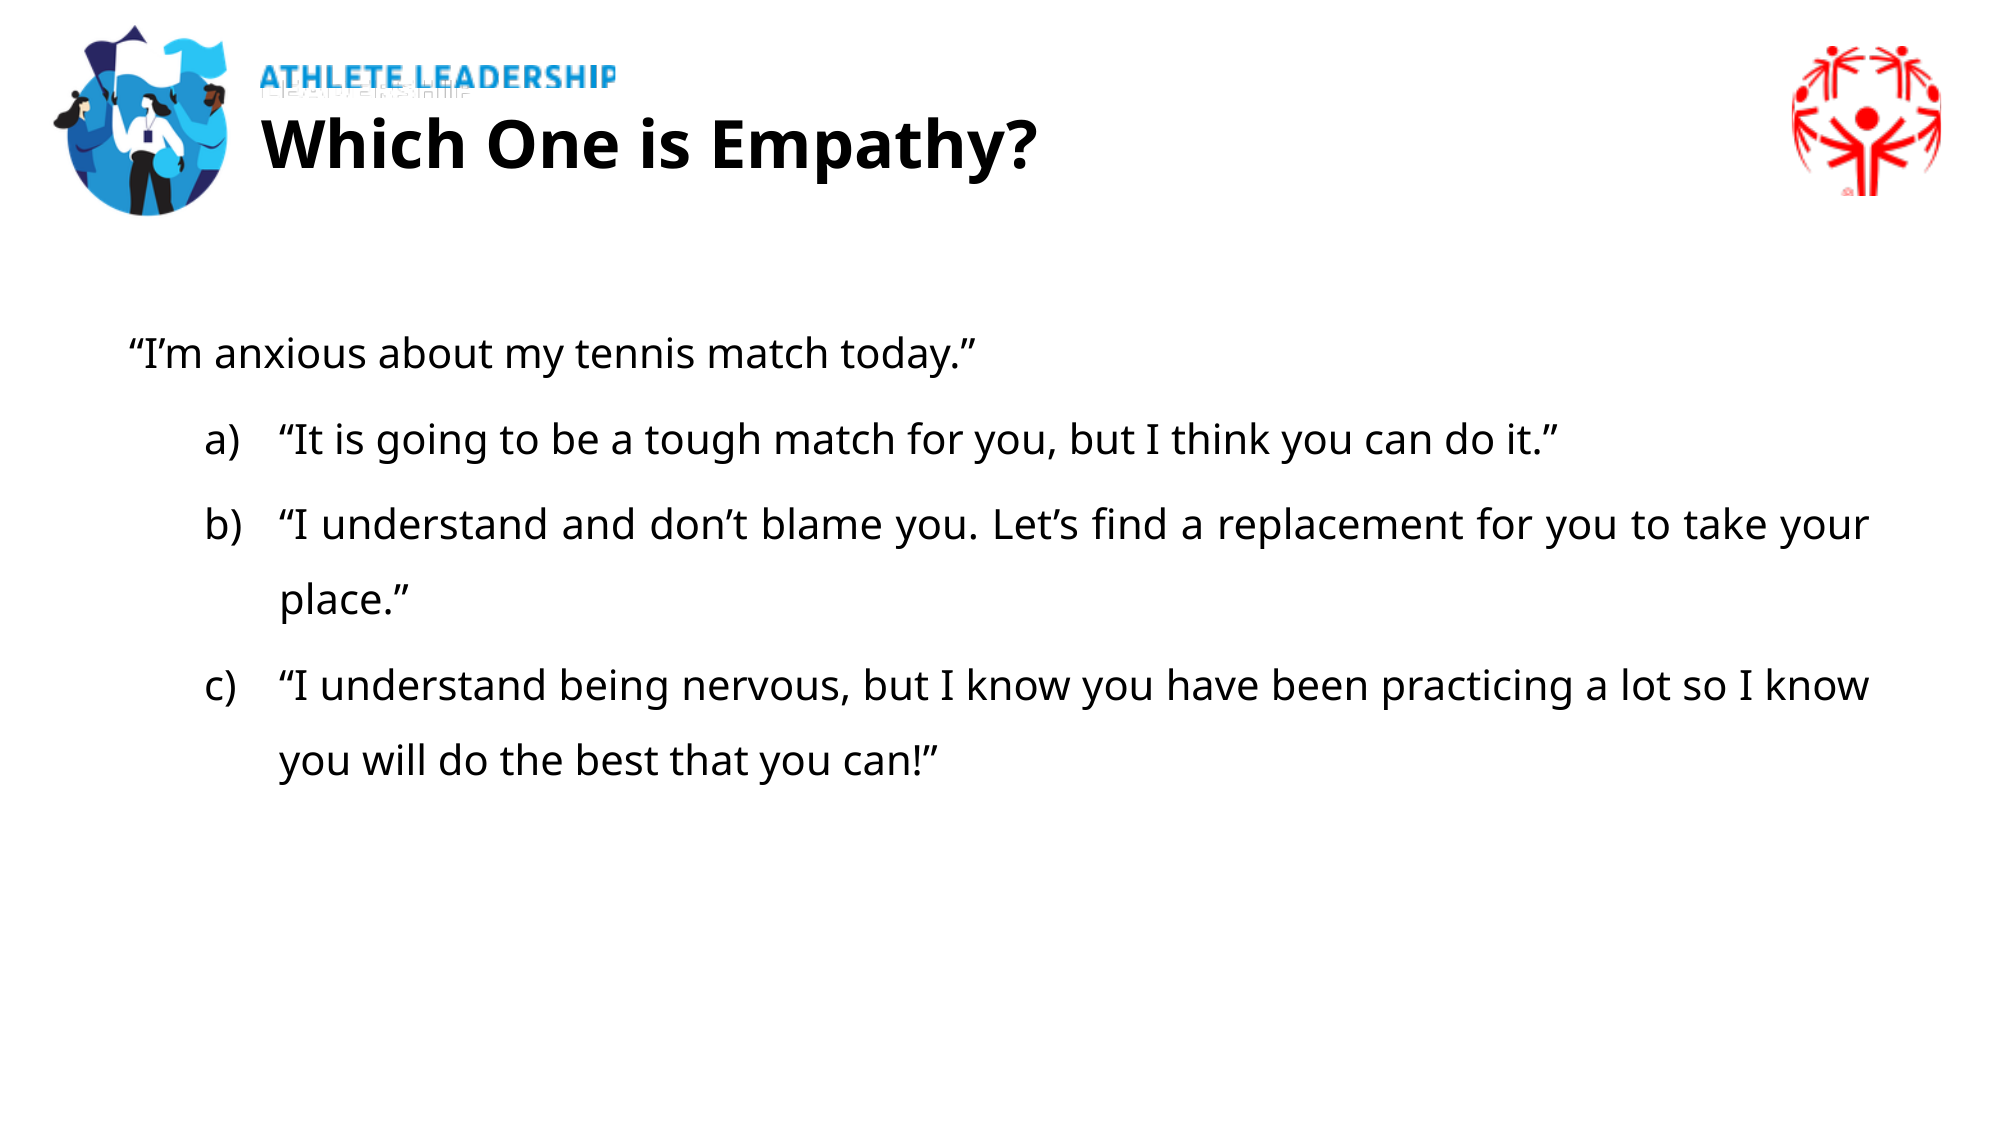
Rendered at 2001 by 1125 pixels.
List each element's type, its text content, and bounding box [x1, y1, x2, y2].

text_box Which One is Empathy? [246, 101, 1665, 193]
picture [32, 6, 260, 235]
text_box “I’m anxious about my tennis match today.” “It is going to be a tough match for you, but I think you can do it.” “I understand and don’t blame you. Let’s find a replacement for you to take your place.” “I understand being nervous, but I know you have been practicing a lot so I know you will do the best that you can!” [114, 294, 1886, 924]
